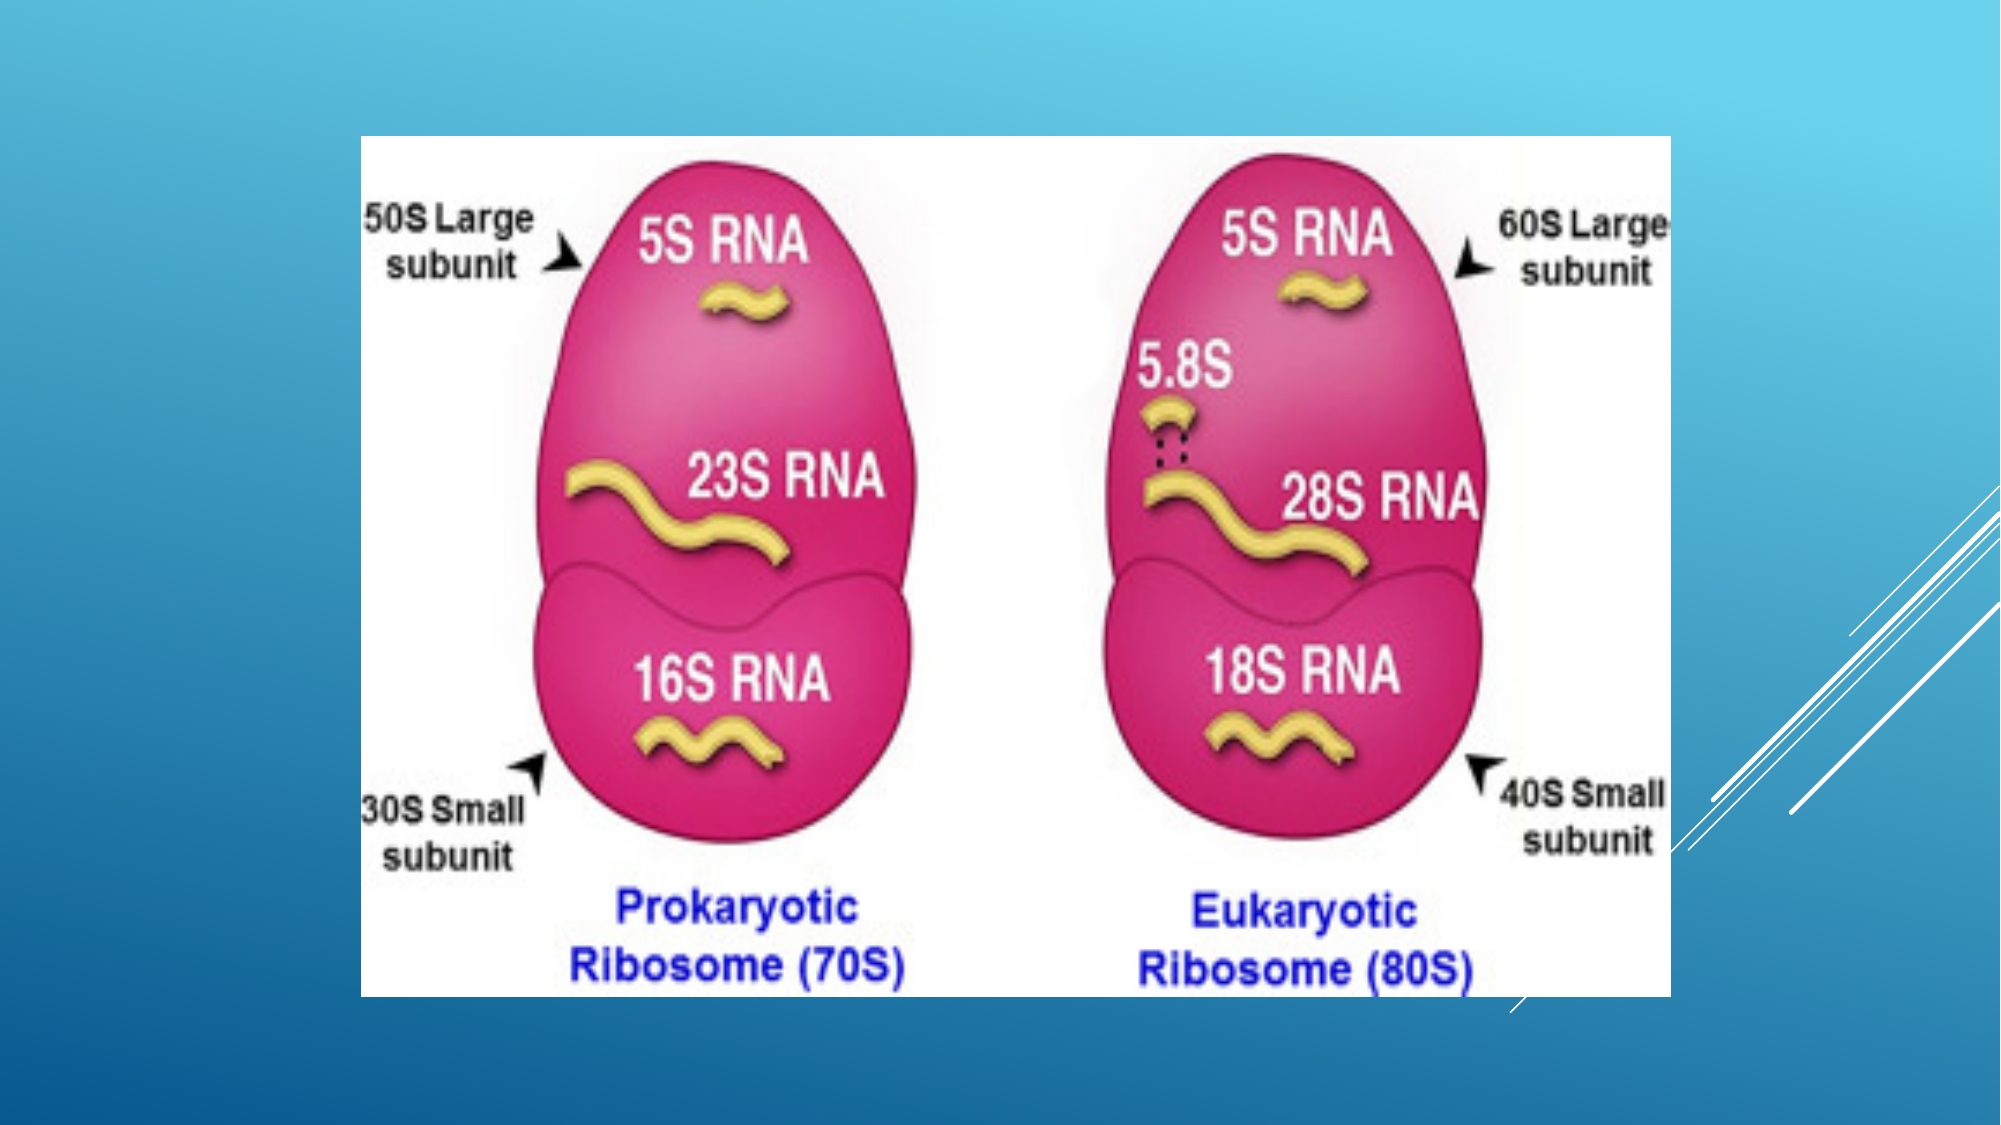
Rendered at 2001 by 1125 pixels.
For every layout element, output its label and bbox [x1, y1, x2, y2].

picture [361, 136, 1671, 998]
